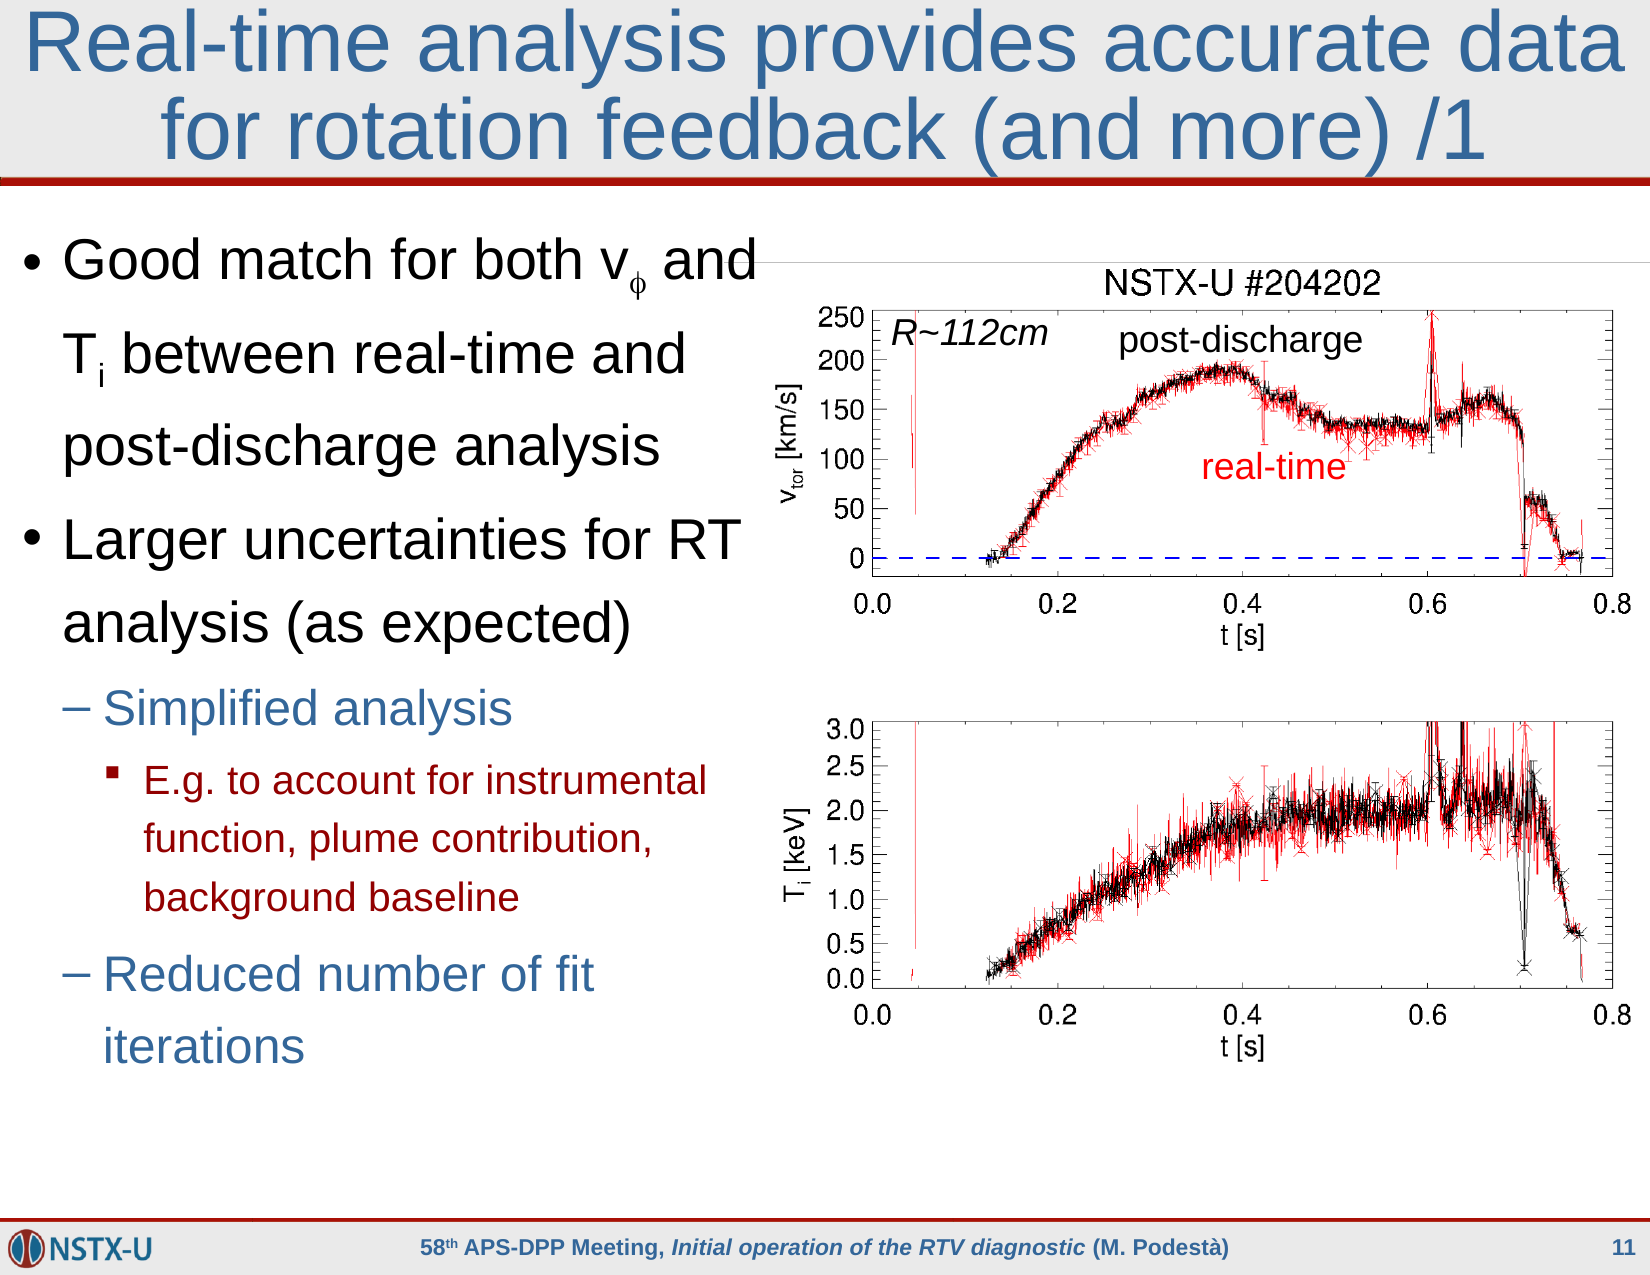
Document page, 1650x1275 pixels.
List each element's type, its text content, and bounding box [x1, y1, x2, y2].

picture [0, 1218, 1650, 1275]
picture [0, 179, 1650, 186]
title Real-time analysis provides accurate data for rotation feedback (and more) /1 [0, 0, 1650, 179]
picture [724, 260, 1650, 1079]
list Good match for both vf and Ti between real-time and post-discharge analysis Larger uncertainties for RT analysis (as expected) Simplified analysis E.g. to account for instrumental function, plume contribution, background baseline Reduced number of fit iterations [5, 198, 780, 1205]
